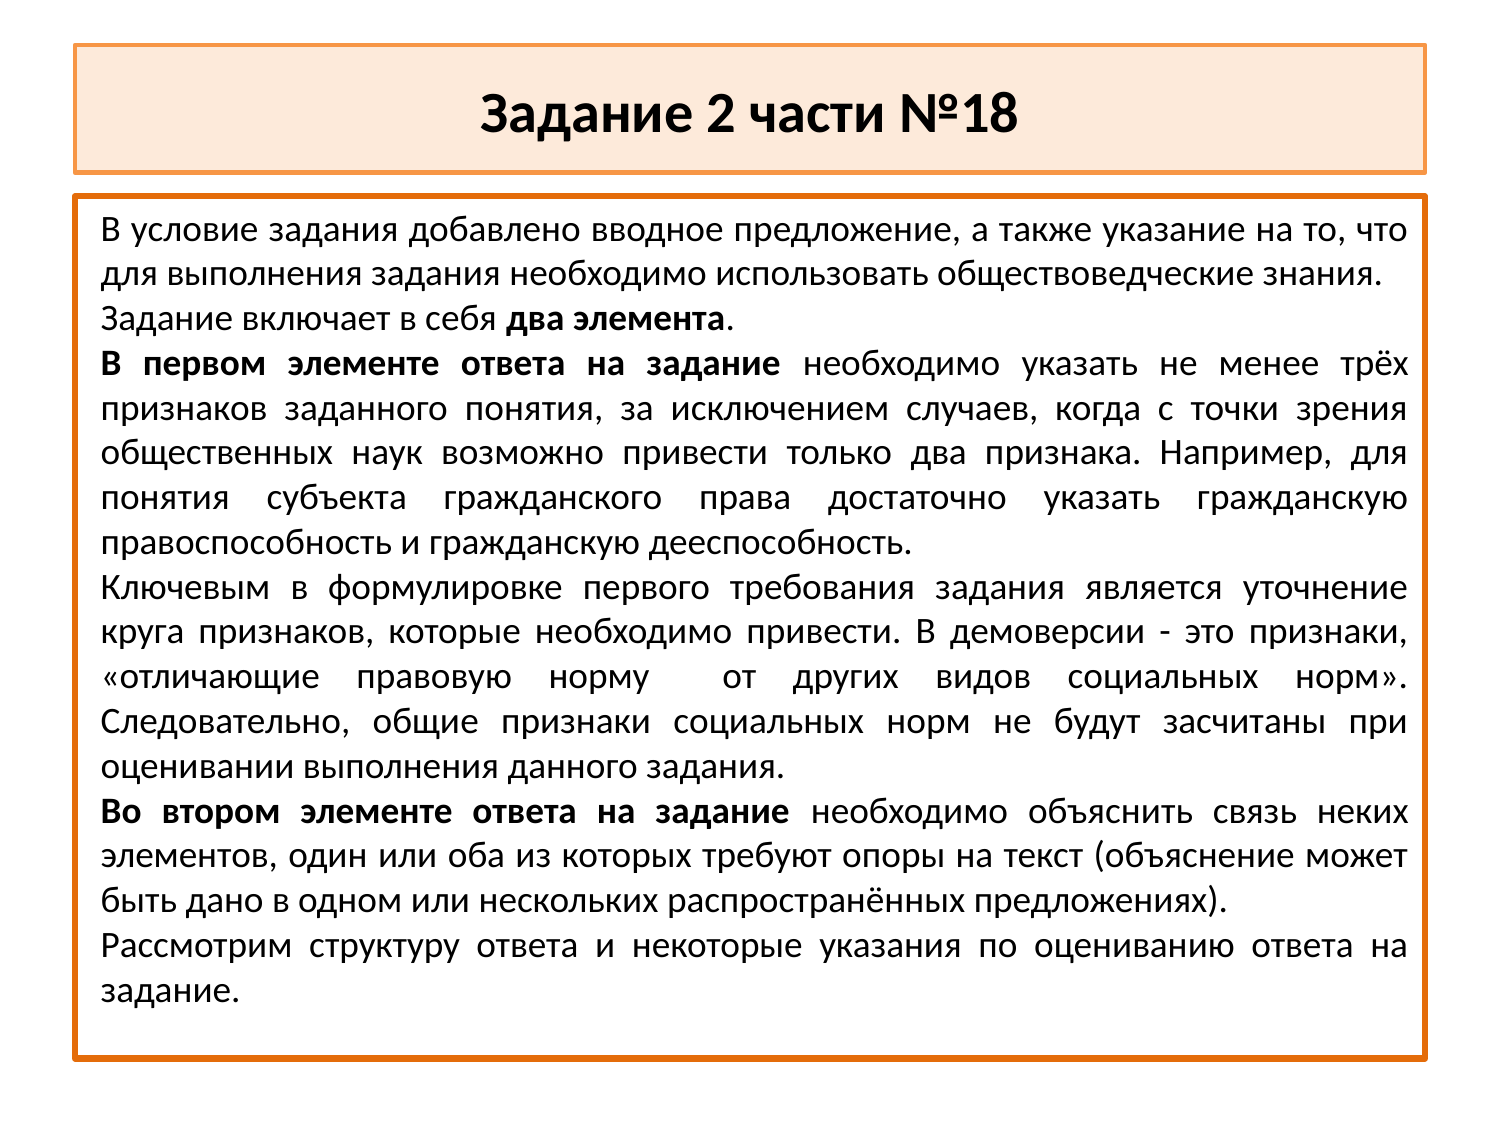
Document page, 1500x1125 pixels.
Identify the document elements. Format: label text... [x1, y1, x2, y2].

list В условие задания добавлено вводное предложение, а также указание на то, что для выполнения задания необходимо использовать обществоведческие знания. Задание включает в себя два элемента. В первом элементе ответа на задание необходимо указать не менее трёх признаков заданного понятия, за исключением случаев, когда с точки зрения общественных наук возможно привести только два признака. Например, для понятия субъекта гражданского права достаточно указать гражданскую правоспособность и гражданскую дееспособность. Ключевым в формулировке первого требования задания является уточнение круга признаков, которые необходимо привести. В демоверсии - это признаки, «отличающие правовую норму от других видов социальных норм». Следовательно, общие признаки социальных норм не будут засчитаны при оценивании выполнения данного задания. Во втором элементе ответа на задание необходимо объяснить связь неких элементов, один или оба из которых требуют опоры на текст (объяснение может быть дано в одном или нескольких распространённых предложениях). Рассмотрим структуру ответа и некоторые указания по оцениванию ответа на задание. [75, 196, 1425, 1059]
title Задание 2 части №18 [75, 45, 1425, 173]
